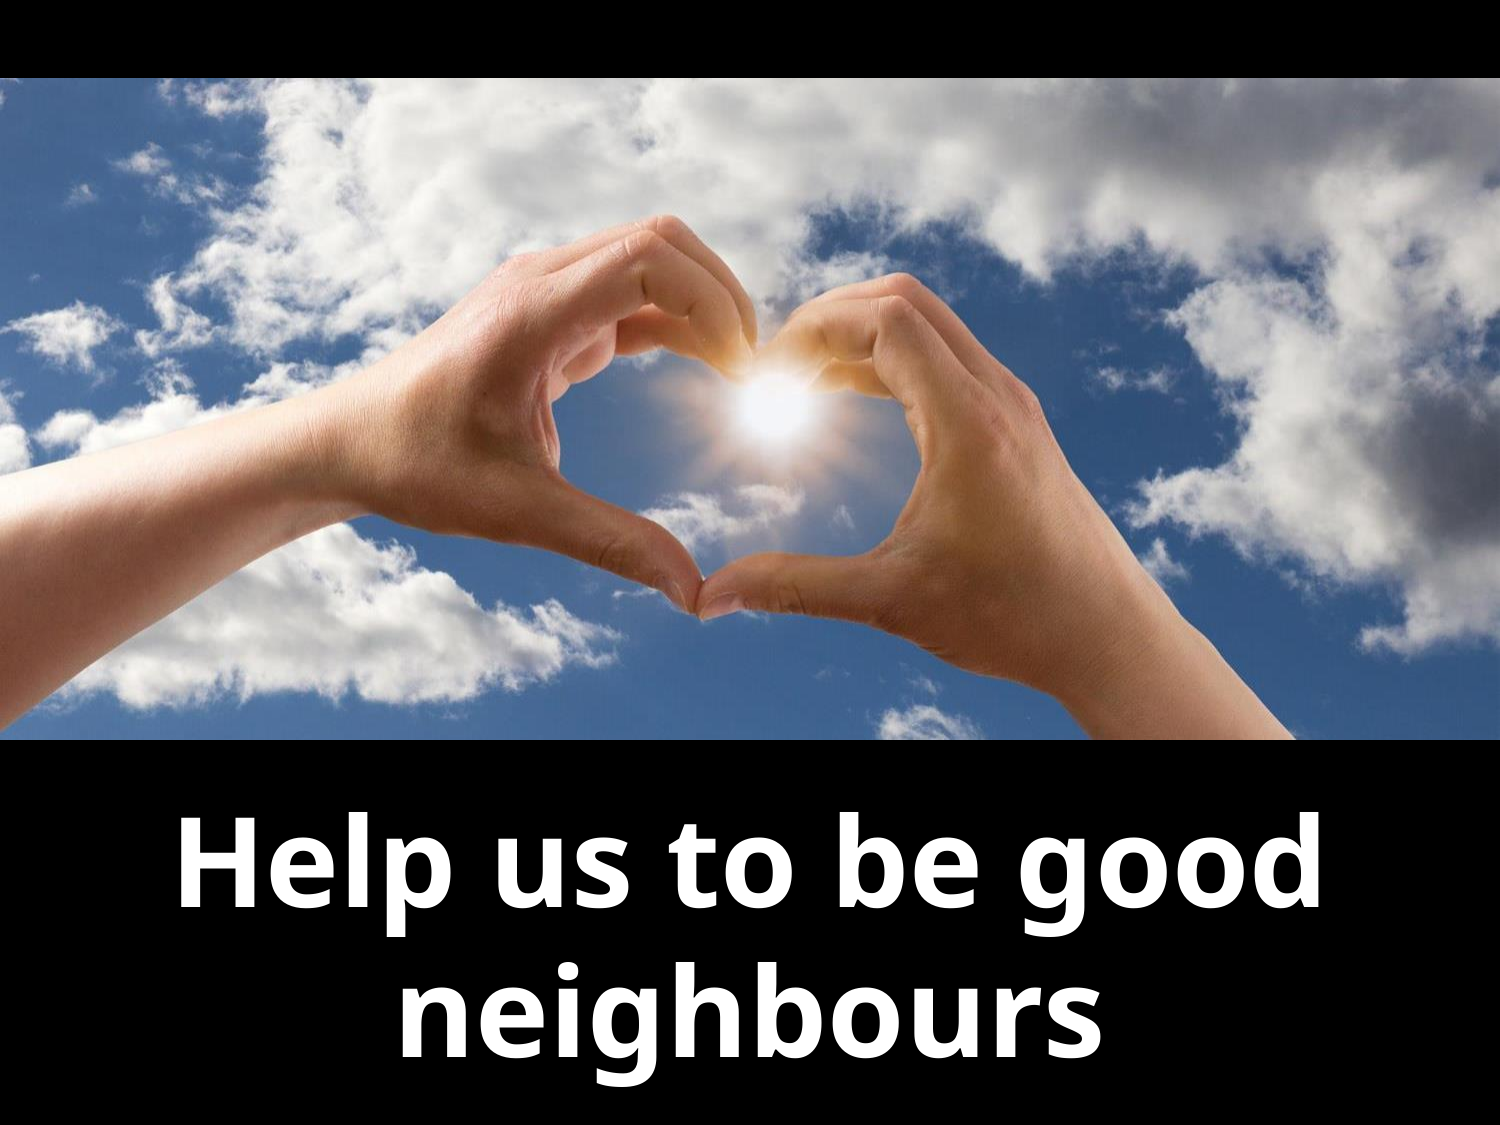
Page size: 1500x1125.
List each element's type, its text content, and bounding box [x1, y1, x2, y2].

text_box Help us to be good neighbours [41, 775, 1459, 1090]
picture [0, 77, 1500, 740]
